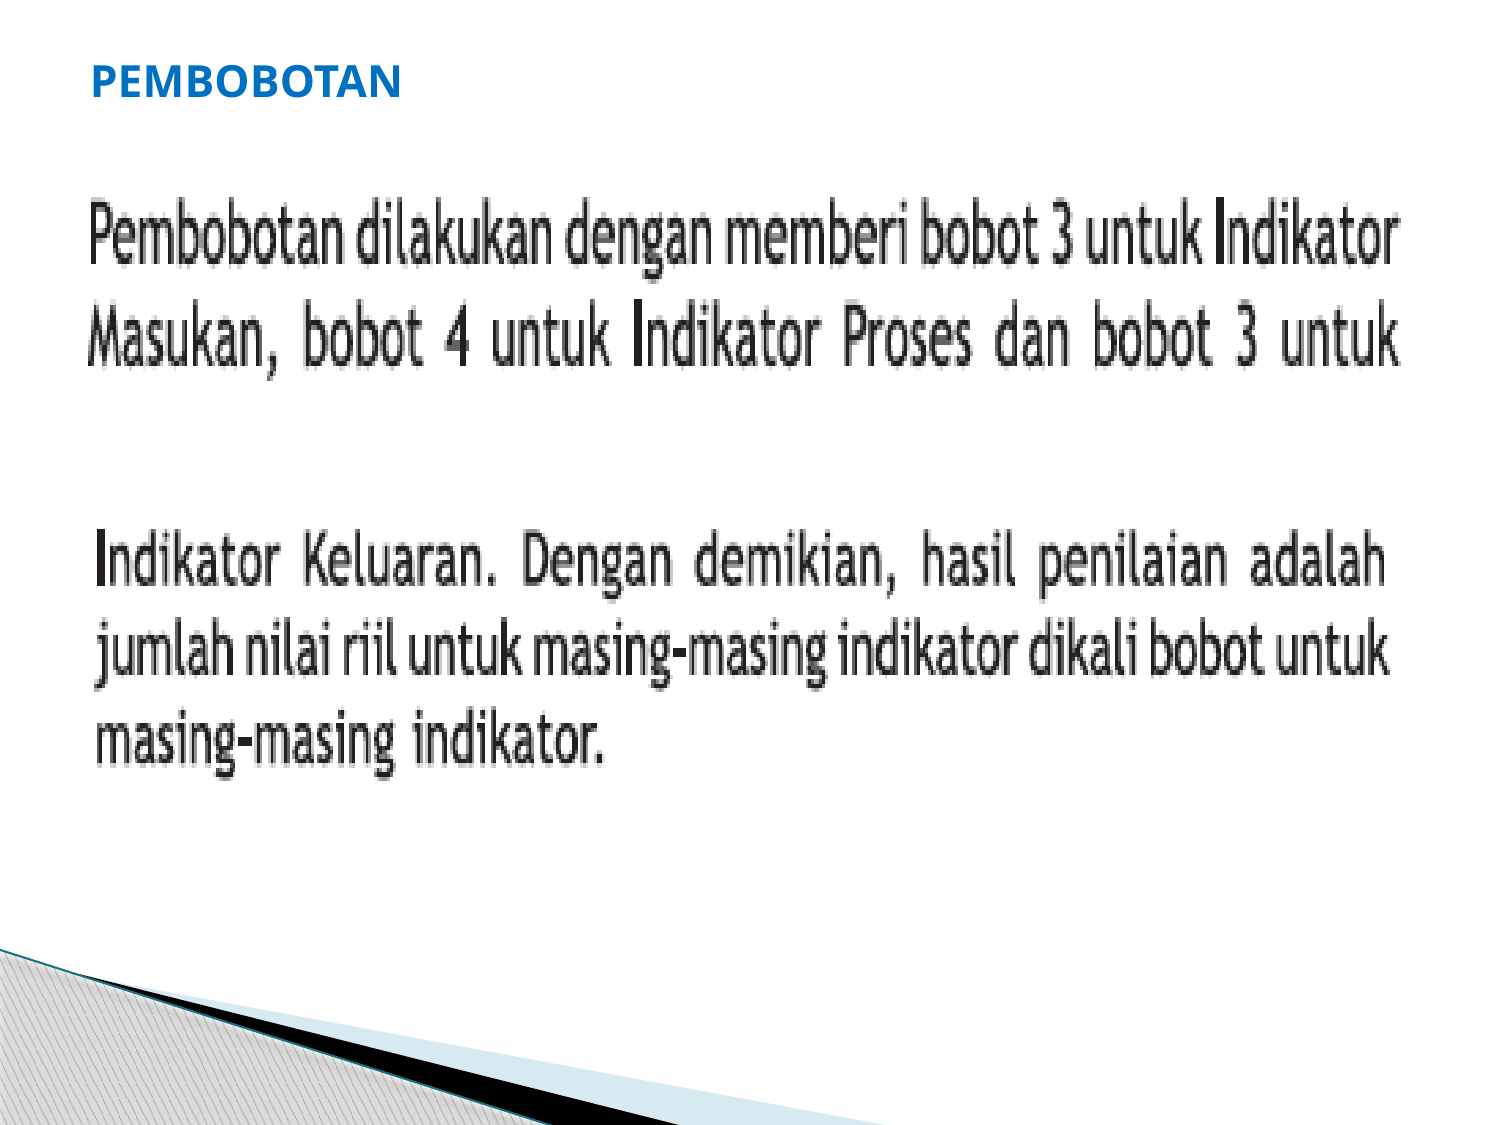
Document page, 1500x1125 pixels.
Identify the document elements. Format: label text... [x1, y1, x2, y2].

title PEMBOBOTAN [75, 45, 1425, 114]
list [72, 172, 1423, 433]
picture [70, 467, 1421, 835]
